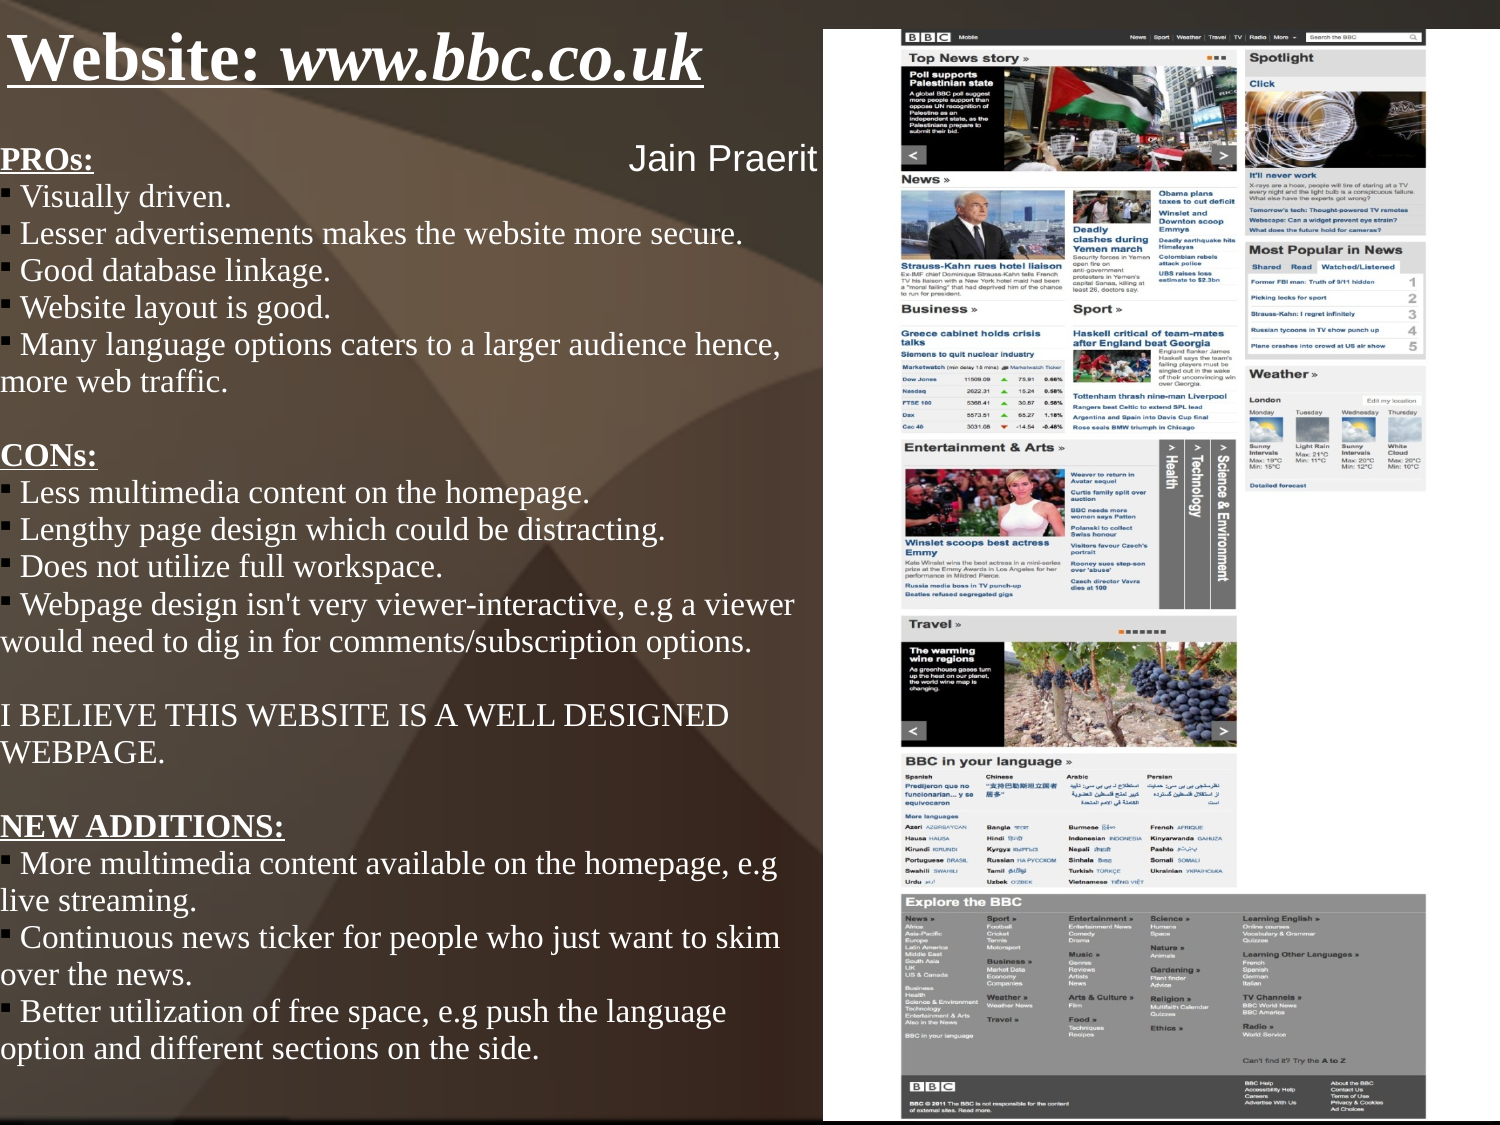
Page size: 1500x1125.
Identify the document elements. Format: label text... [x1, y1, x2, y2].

text_box Jain Praerit [615, 131, 817, 187]
title Website: www.bbc.co.uk [6, 8, 715, 102]
list PROs: Visually driven. Lesser advertisements makes the website more secure. Good database linkage. Website layout is good. Many language options caters to a larger audience hence, more web traffic. CONs: Less multimedia content on the homepage. Lengthy page design which could be distracting. Does not utilize full workspace. Webpage design isn't very viewer-interactive, e.g a viewer would need to dig in for comments/subscription options. I BELIEVE THIS WEBSITE IS A WELL DESIGNED WEBPAGE. NEW ADDITIONS: More multimedia content available on the homepage, e.g live streaming. Continuous news ticker for people who just want to skim over the news. Better utilization of free space, e.g push the language option and different sections on the side. [0, 136, 817, 1125]
picture [0, 0, 1500, 1125]
